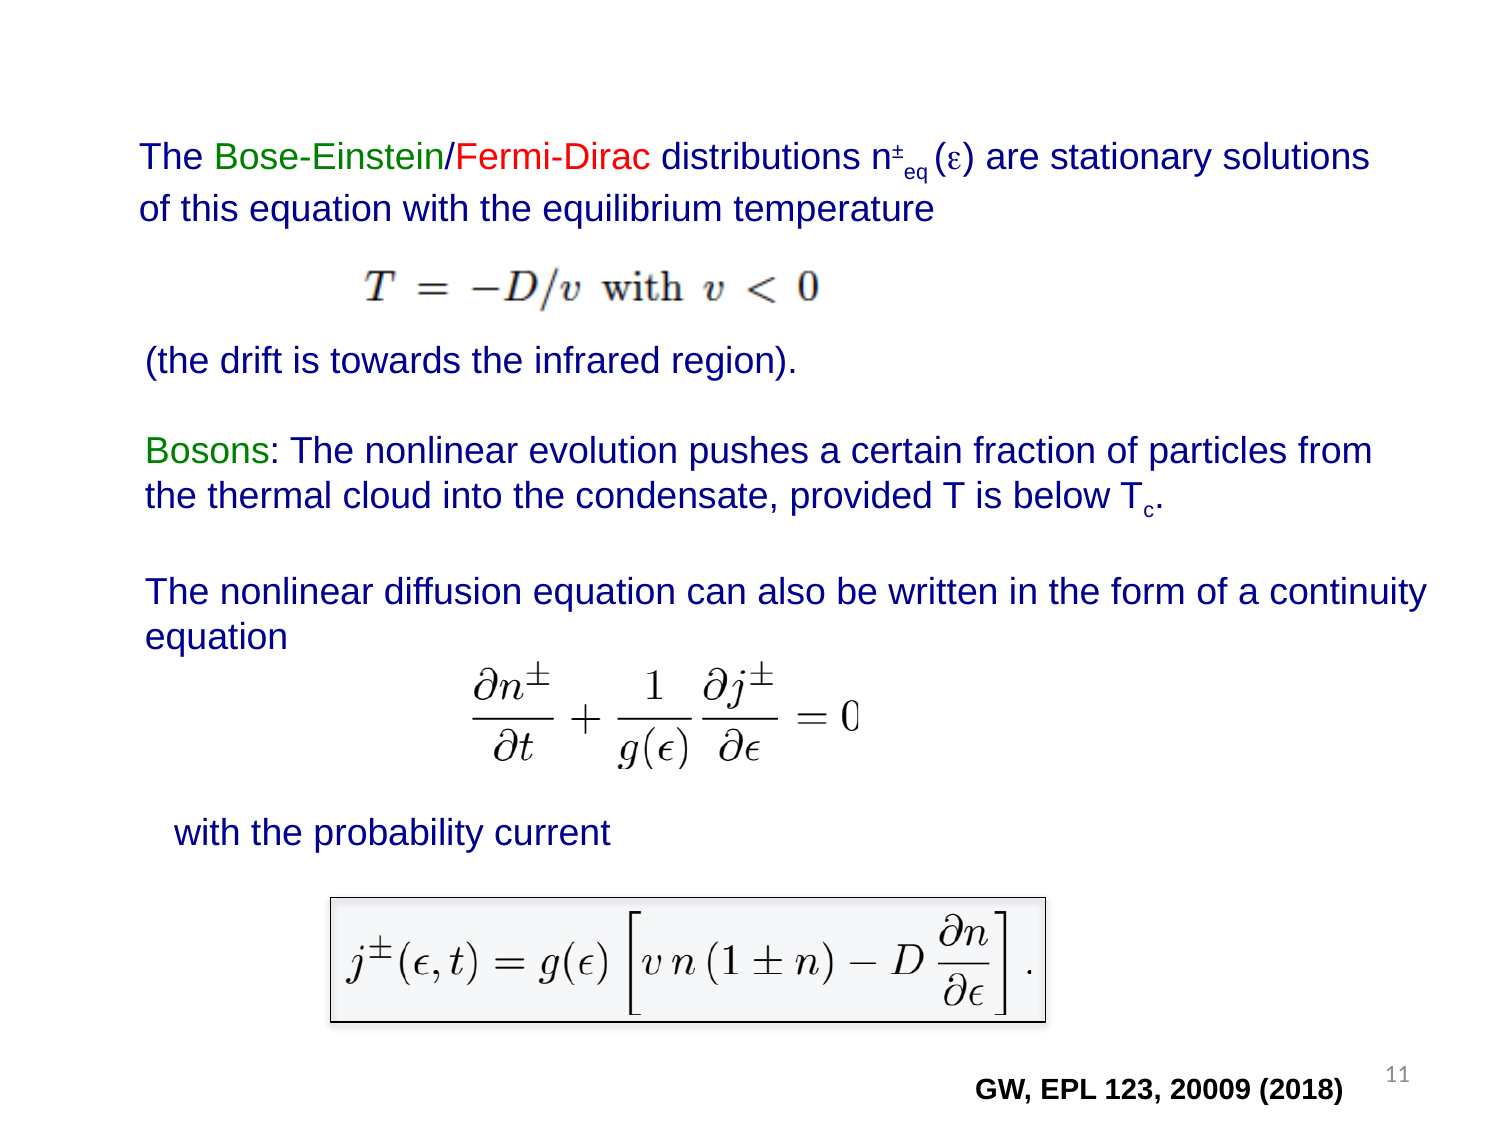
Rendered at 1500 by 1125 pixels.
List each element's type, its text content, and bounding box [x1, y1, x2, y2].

footer GW, EPL 123, 20009 (2018) [960, 1055, 1379, 1125]
picture [344, 910, 1032, 1015]
text_box [330, 897, 1046, 1023]
text_box The Bose-Einstein/Fermi-Dirac distributions n±eq (e) are stationary solutions of this equation with the equilibrium temperature [124, 124, 1396, 236]
picture [359, 260, 833, 318]
slide_number 11 [1074, 1042, 1425, 1103]
text_box with the probability current [159, 800, 626, 861]
picture [471, 661, 859, 770]
text_box (the drift is towards the infrared region). Bosons: The nonlinear evolution pushes a certain fraction of particles from the thermal cloud into the condensate, provided T is below Tc. The nonlinear diffusion equation can also be written in the form of a continuity equation [130, 328, 1443, 665]
